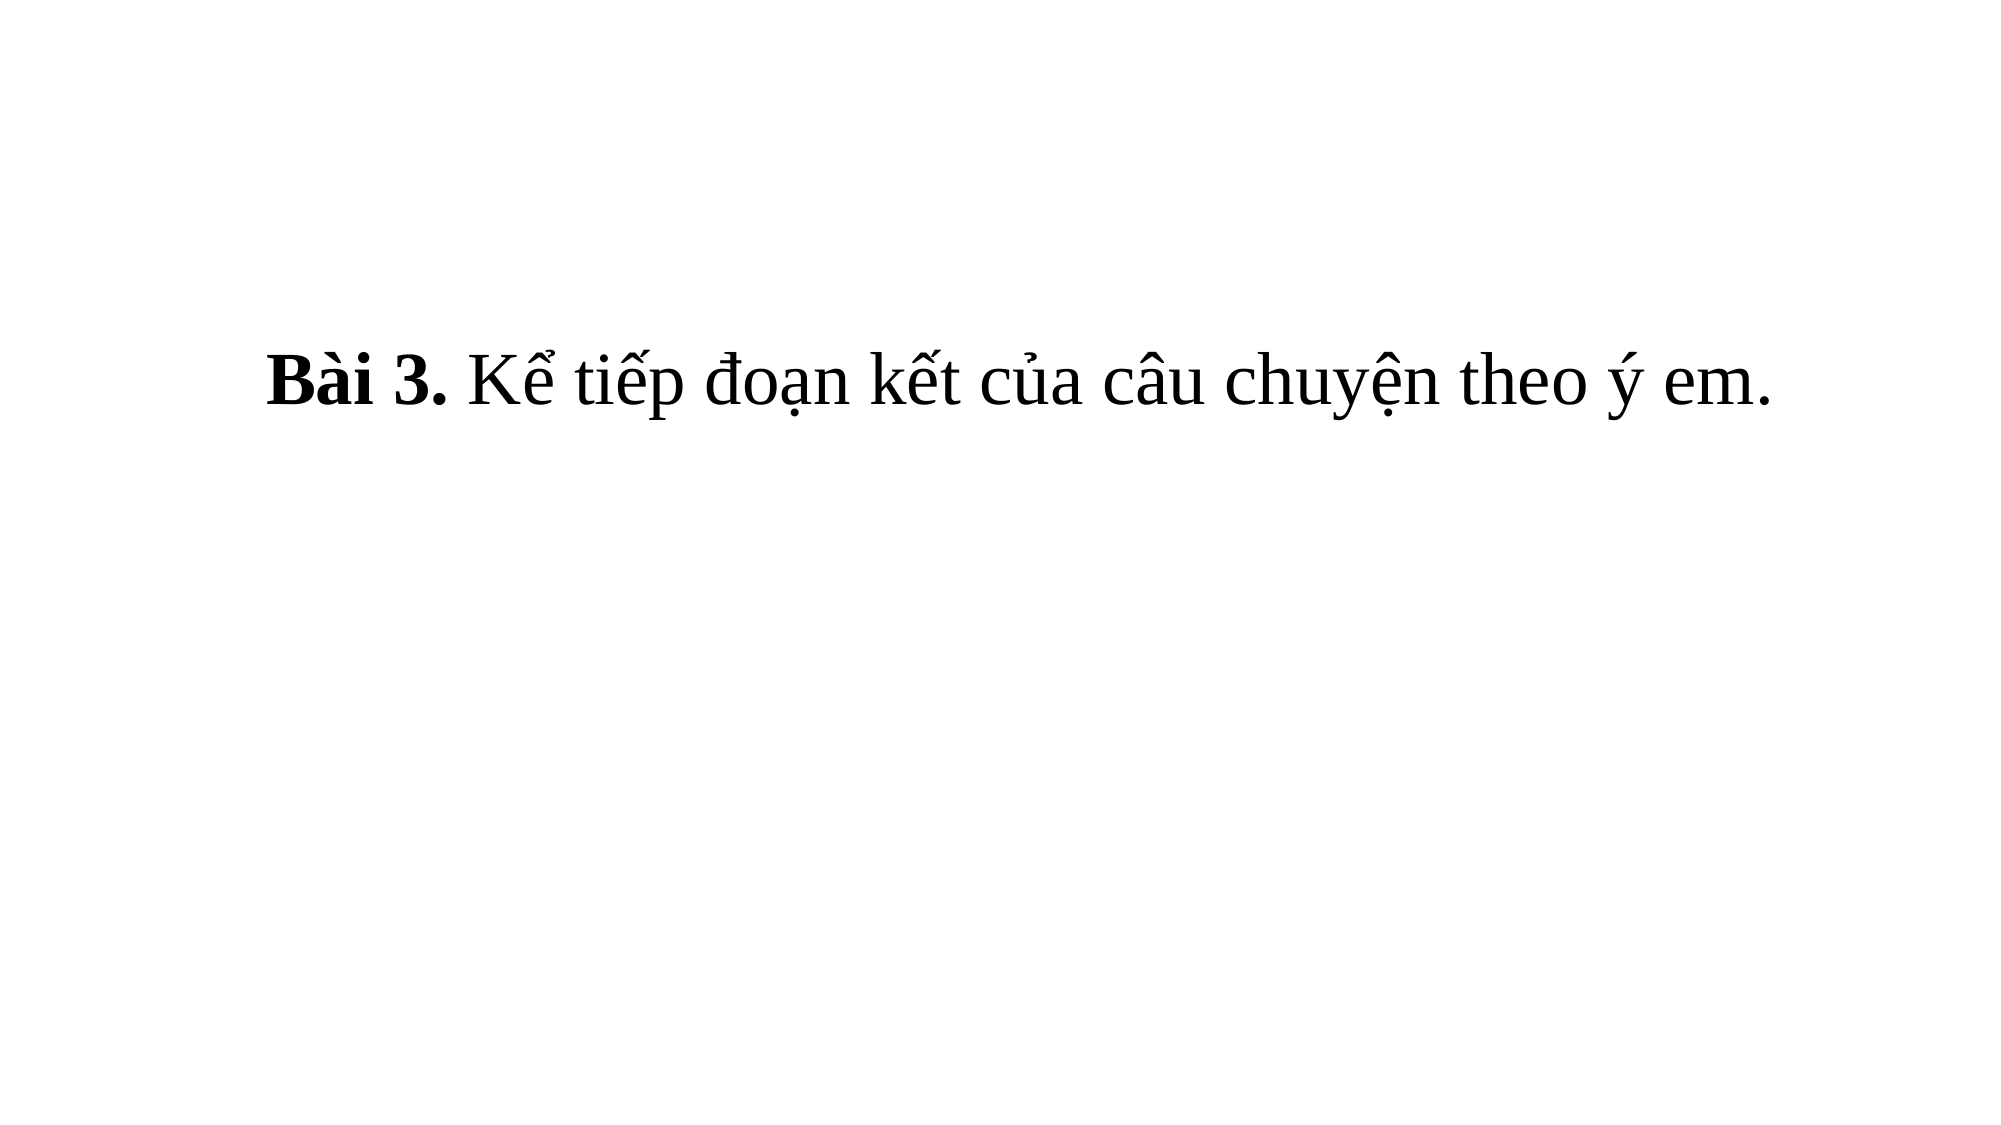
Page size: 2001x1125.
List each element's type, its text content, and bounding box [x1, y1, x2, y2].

text_box Bài 3. Kể tiếp đoạn kết của câu chuyện theo ý em. [251, 321, 1843, 427]
